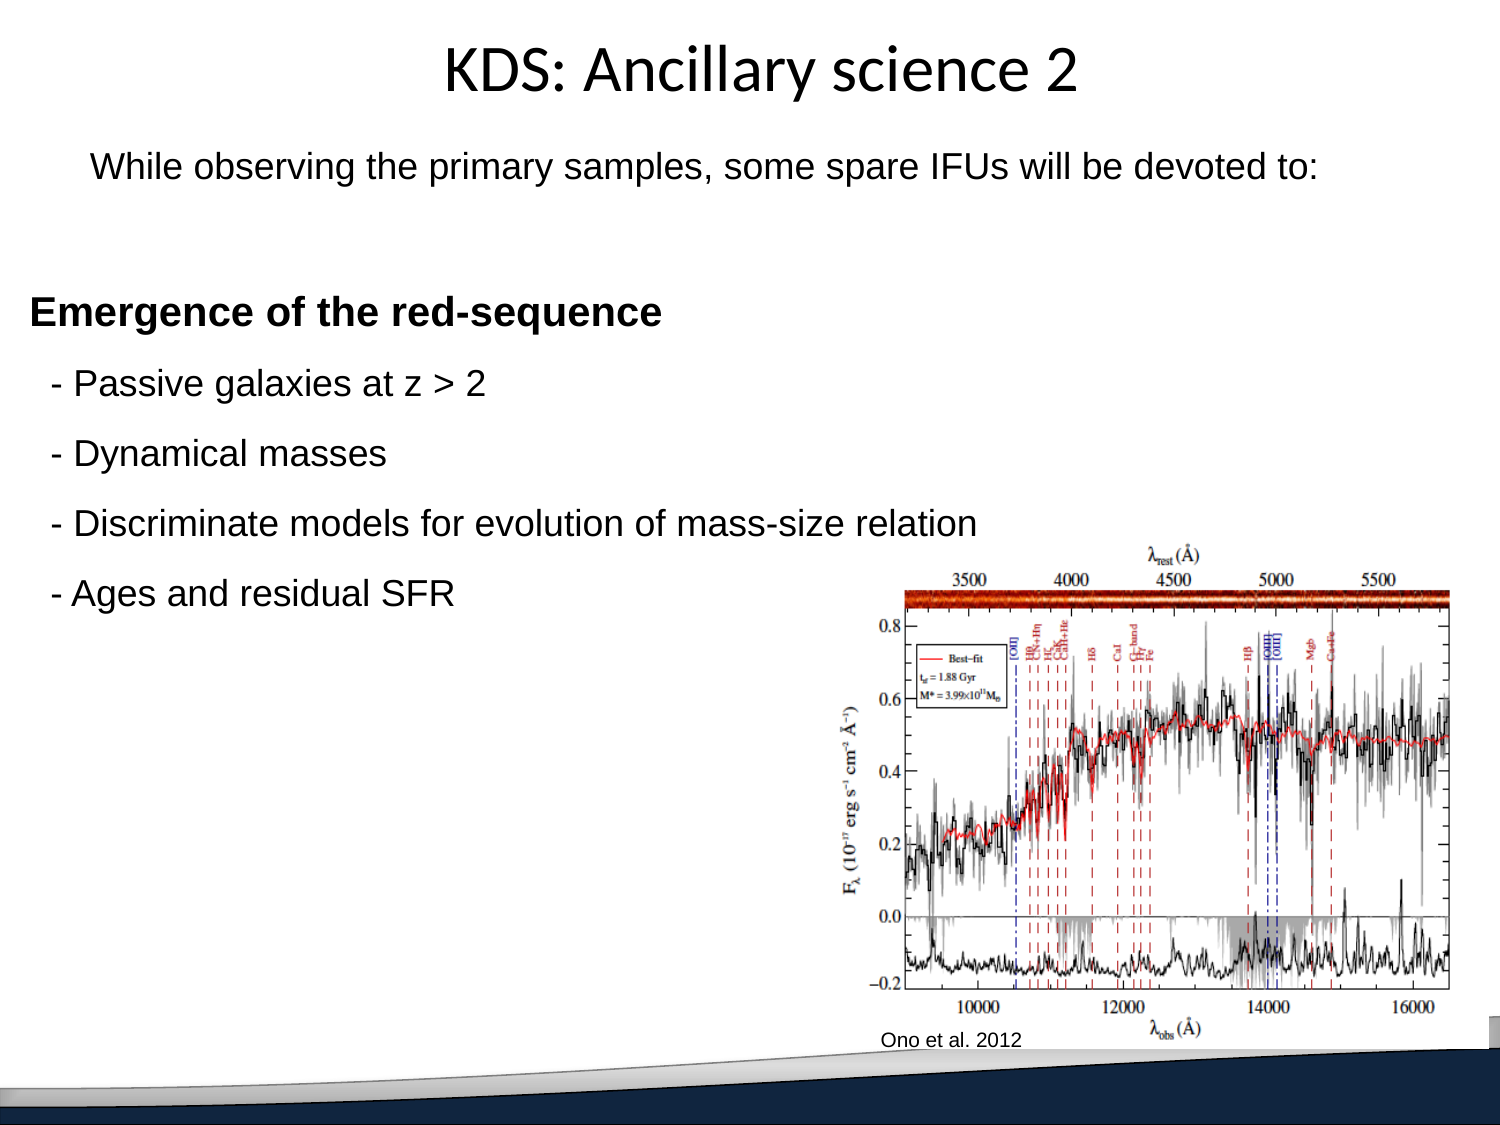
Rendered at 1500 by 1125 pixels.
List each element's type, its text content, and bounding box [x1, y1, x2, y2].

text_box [810, 538, 1489, 1060]
text_box Emergence of the red-sequence - Passive galaxies at z > 2 - Dynamical masses - Discriminate models for evolution of mass-size relation - Ages and residual SFR [14, 277, 1090, 622]
text_box While observing the primary samples, some spare IFUs will be devoted to: [75, 134, 1463, 195]
text_box KDS: Ancillary science 2 [33, 39, 1492, 169]
